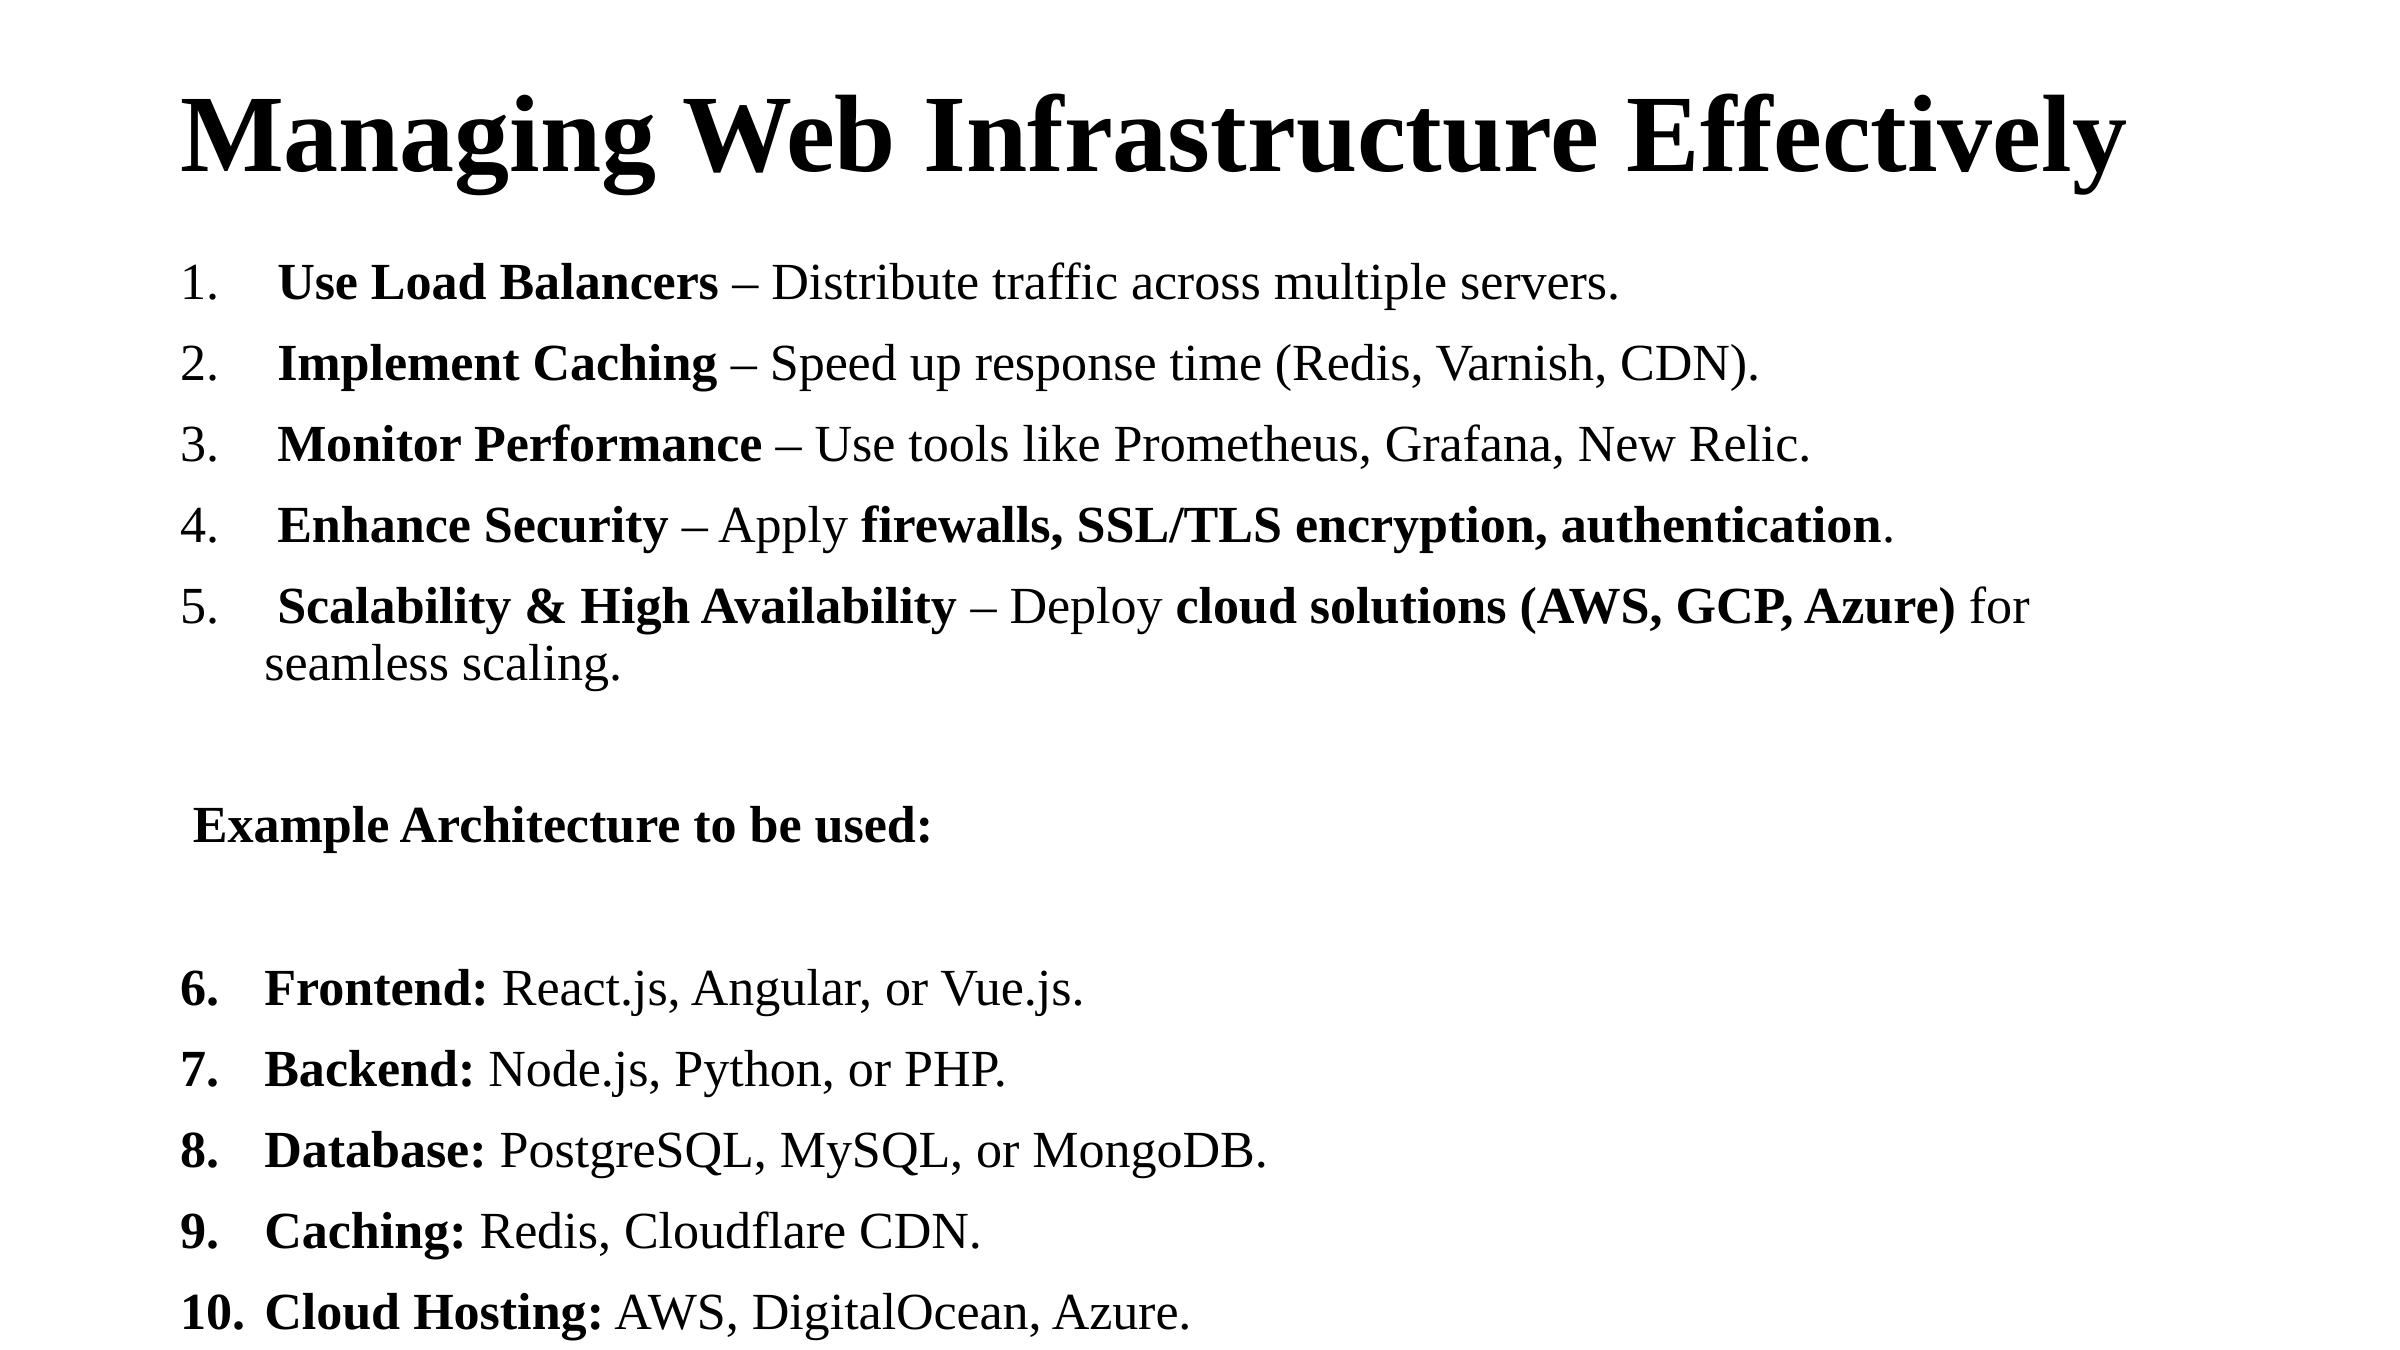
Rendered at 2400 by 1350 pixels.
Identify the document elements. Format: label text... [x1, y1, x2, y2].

title Managing Web Infrastructure Effectively [165, 71, 2235, 246]
list Use Load Balancers – Distribute traffic across multiple servers. Implement Caching – Speed up response time (Redis, Varnish, CDN). Monitor Performance – Use tools like Prometheus, Grafana, New Relic. Enhance Security – Apply firewalls, SSL/TLS encryption, authentication. Scalability & High Availability – Deploy cloud solutions (AWS, GCP, Azure) for seamless scaling. Example Architecture to be used: Frontend: React.js, Angular, or Vue.js. Backend: Node.js, Python, or PHP. Database: PostgreSQL, MySQL, or MongoDB. Caching: Redis, Cloudflare CDN. Cloud Hosting: AWS, DigitalOcean, Azure. [165, 246, 2235, 1104]
